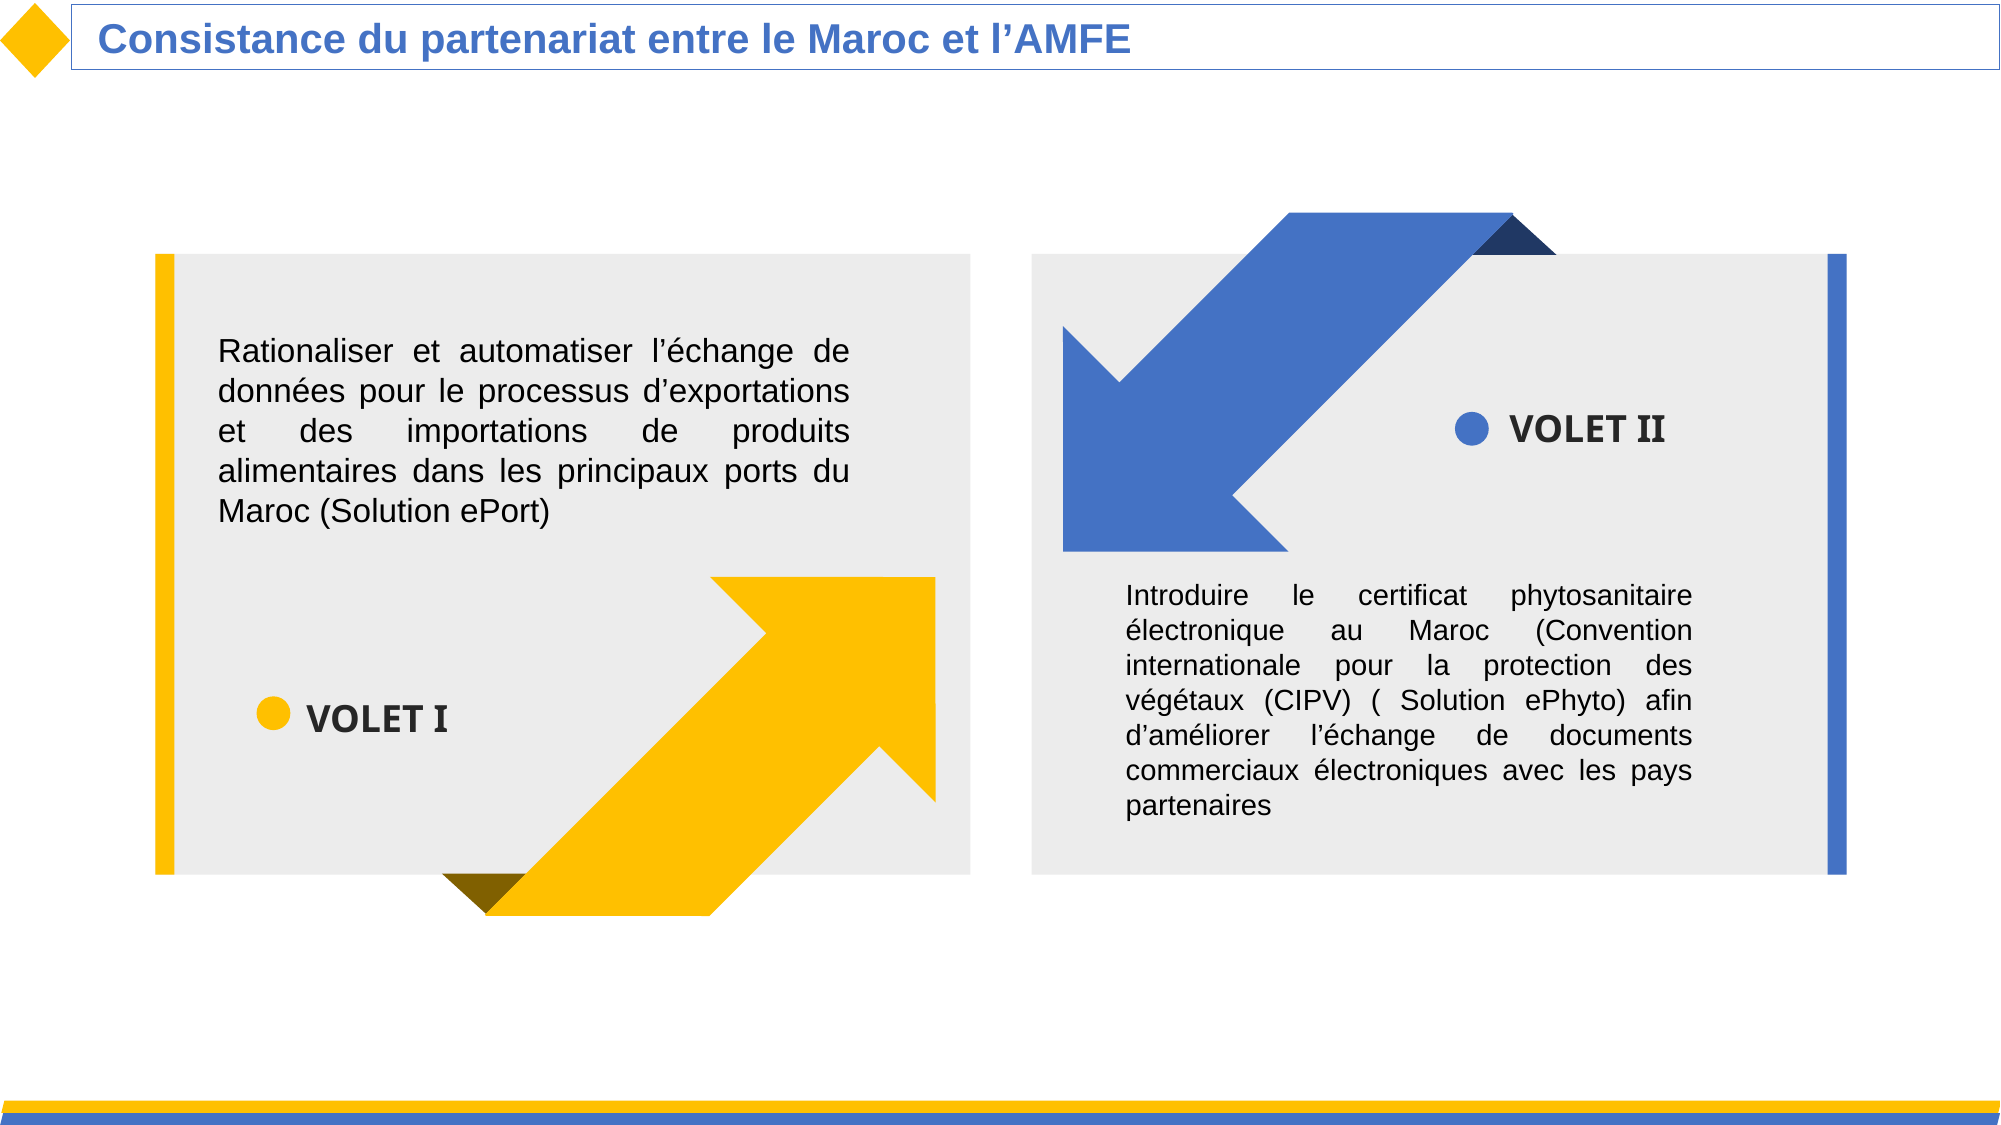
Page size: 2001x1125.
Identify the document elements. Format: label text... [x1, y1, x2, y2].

text_box Consistance du partenariat entre le Maroc et l’AMFE [71, 4, 2000, 70]
text_box [1827, 253, 1848, 876]
text_box [1552, 253, 1827, 876]
text_box Rationaliser et automatiser l’échange de données pour le processus d’exportations et des importations de produits alimentaires dans les principaux ports du Maroc (Solution ePort) [203, 321, 866, 537]
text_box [968, 397, 1722, 988]
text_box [267, 686, 510, 748]
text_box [447, 614, 968, 934]
text_box [255, 696, 267, 730]
text_box [175, 253, 971, 876]
text_box [154, 253, 175, 876]
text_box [981, 195, 1552, 397]
text_box [0, 1, 72, 80]
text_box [0, 1100, 2000, 1125]
